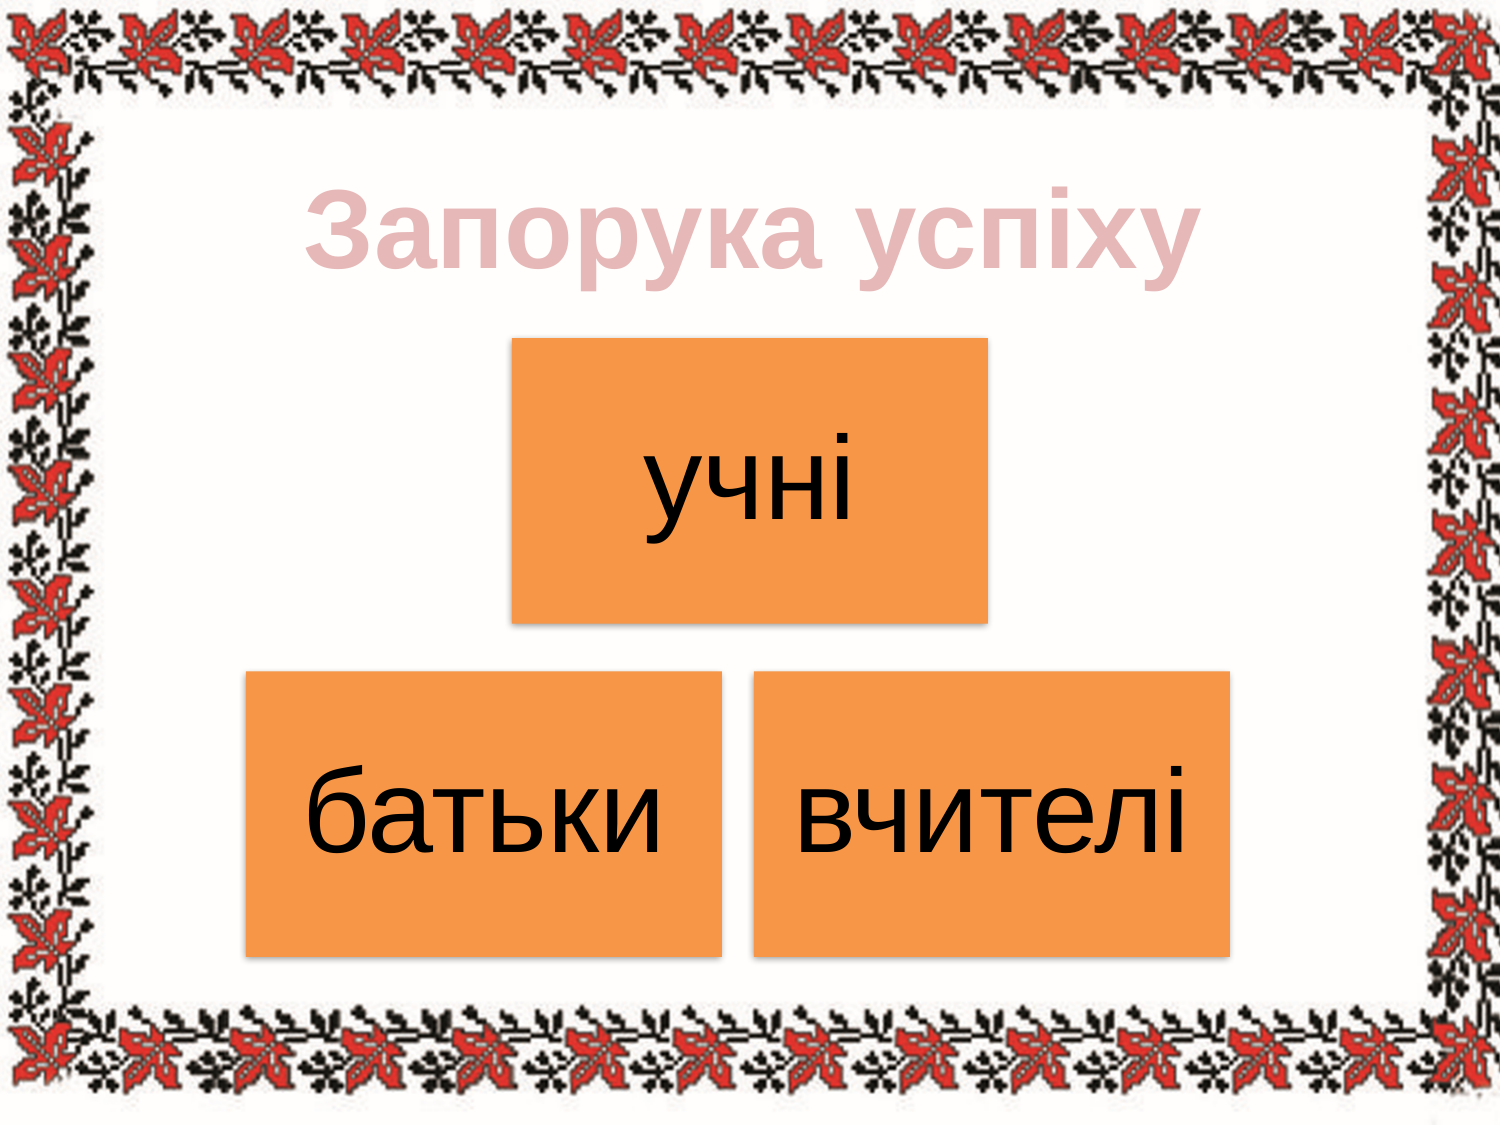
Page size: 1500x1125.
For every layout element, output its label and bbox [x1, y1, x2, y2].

picture [0, 0, 1500, 1125]
text_box [241, 314, 1243, 982]
